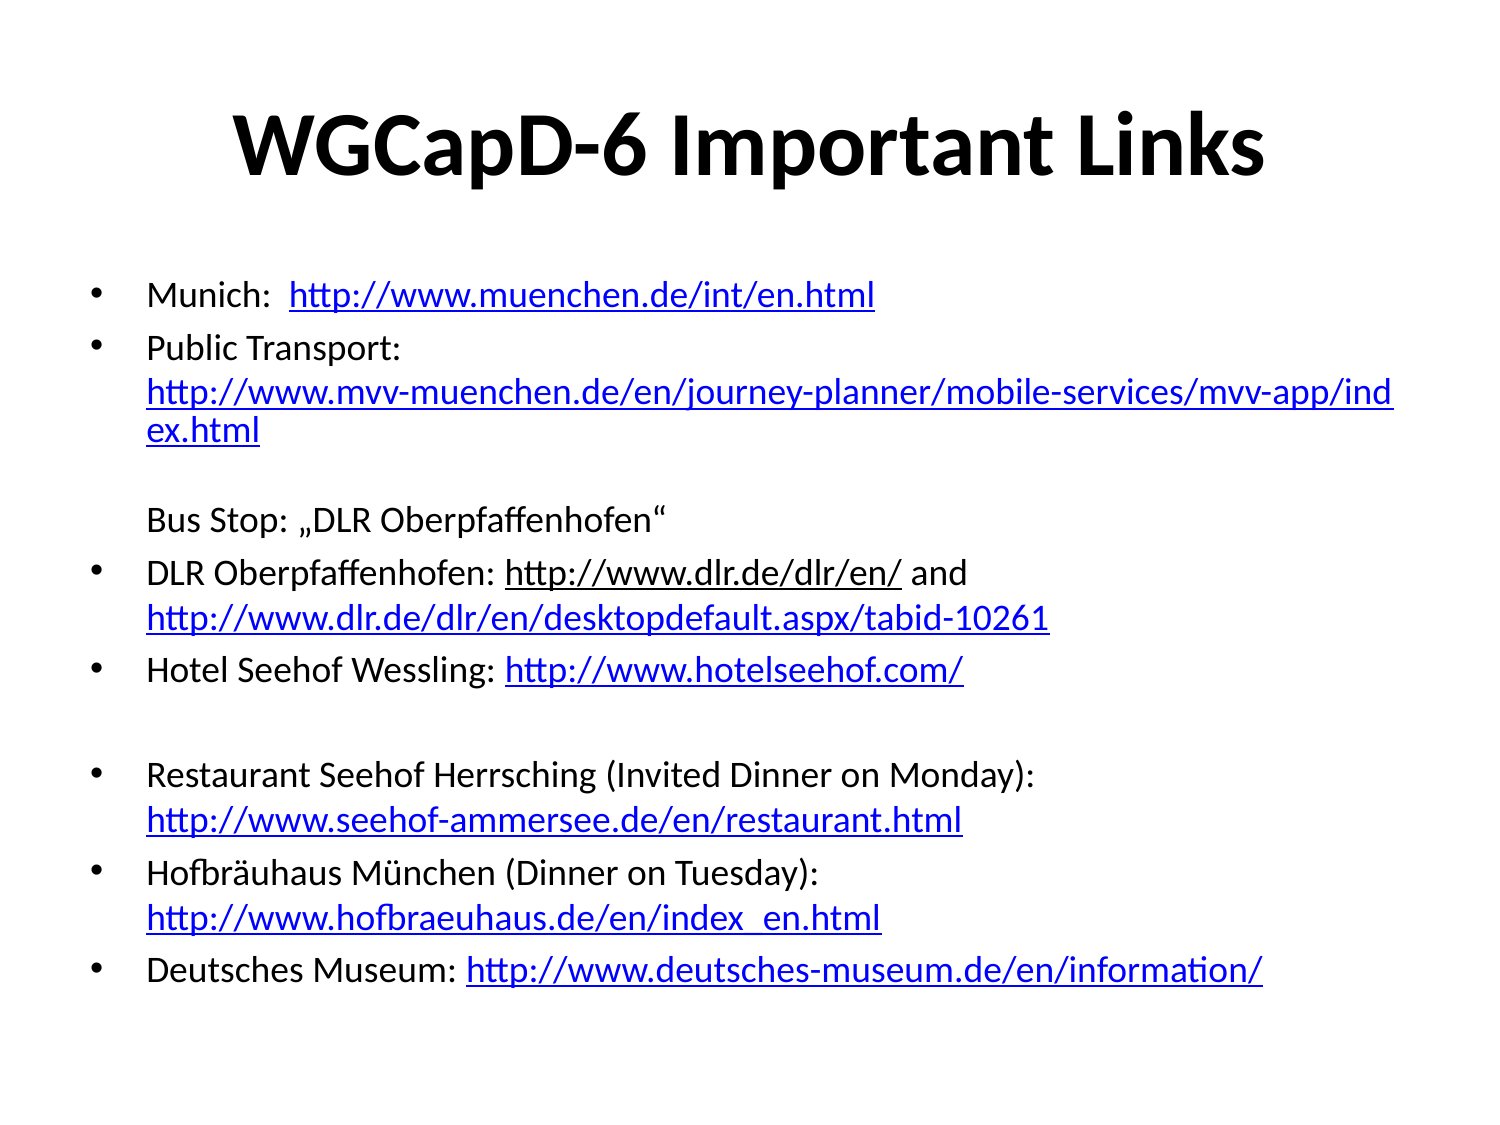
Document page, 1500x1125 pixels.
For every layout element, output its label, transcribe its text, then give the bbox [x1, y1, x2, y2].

title WGCapD-6 Important Links [75, 45, 1425, 233]
list Munich: http://www.muenchen.de/int/en.html Public Transport: http://www.mvv-muenchen.de/en/journey-planner/mobile-services/mvv-app/index.html Bus Stop: „DLR Oberpfaffenhofen“ DLR Oberpfaffenhofen: http://www.dlr.de/dlr/en/ and http://www.dlr.de/dlr/en/desktopdefault.aspx/tabid-10261 Hotel Seehof Wessling: http://www.hotelseehof.com/ Restaurant Seehof Herrsching (Invited Dinner on Monday): http://www.seehof-ammersee.de/en/restaurant.html Hofbräuhaus München (Dinner on Tuesday): http://www.hofbraeuhaus.de/en/index_en.html Deutsches Museum: http://www.deutsches-museum.de/en/information/ [75, 262, 1425, 1005]
